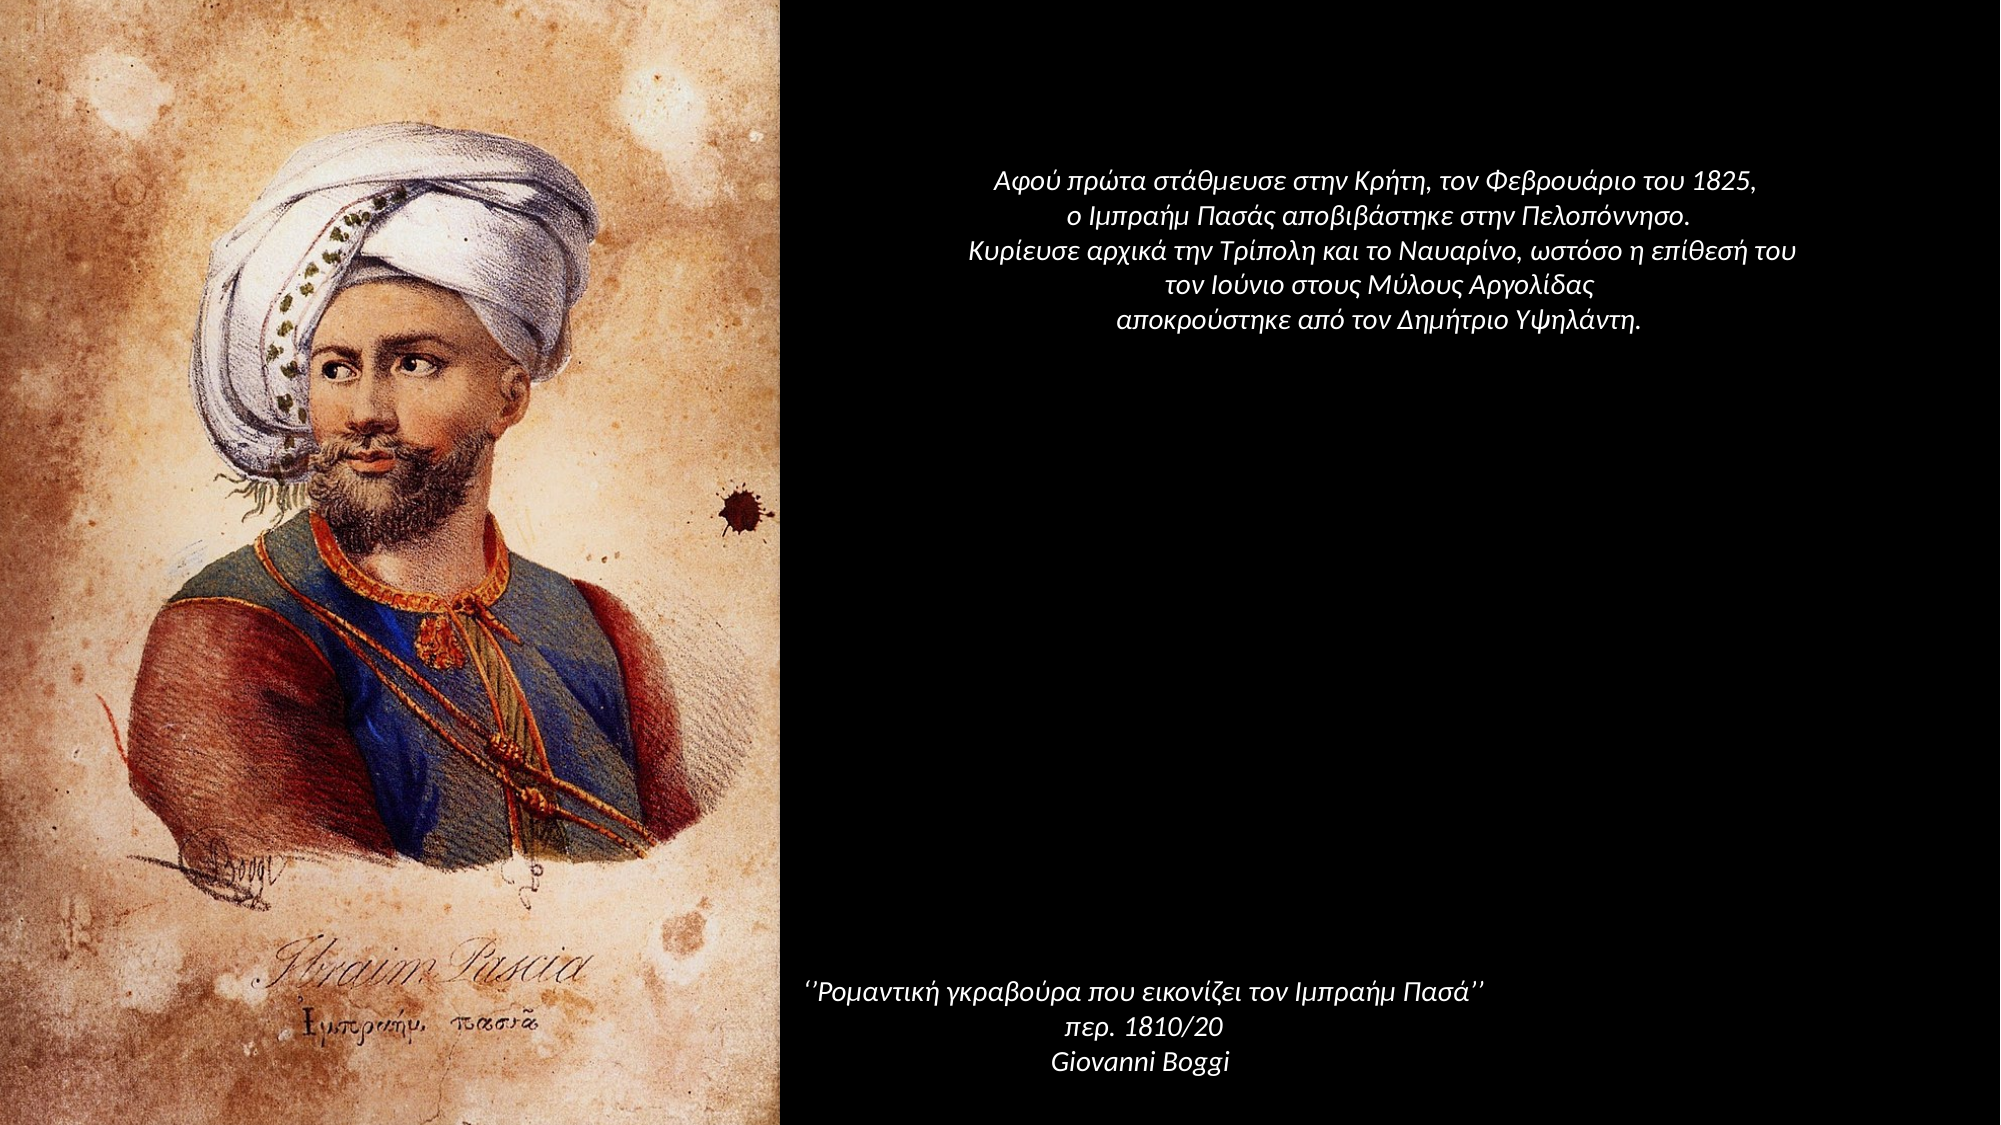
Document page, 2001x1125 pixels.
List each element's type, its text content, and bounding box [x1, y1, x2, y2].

text_box Αφού πρώτα στάθμευσε στην Κρήτη, τον Φεβρουάριο του 1825, ο Ιμπραήμ Πασάς αποβιβάστηκε στην Πελοπόννησο. Κυρίευσε αρχικά την Τρίπολη και το Ναυαρίνο, ωστόσο η επίθεσή του τον Ιούνιο στους Μύλους Αργολίδας αποκρούστηκε από τον Δημήτριο Υψηλάντη. [879, 153, 1880, 344]
picture [0, 0, 780, 1125]
text_box ‘’Ρομαντική γκραβούρα που εικονίζει τον Ιμπραήμ Πασά’’ περ. 1810/20 Giovanni Boggi [787, 964, 1500, 1085]
